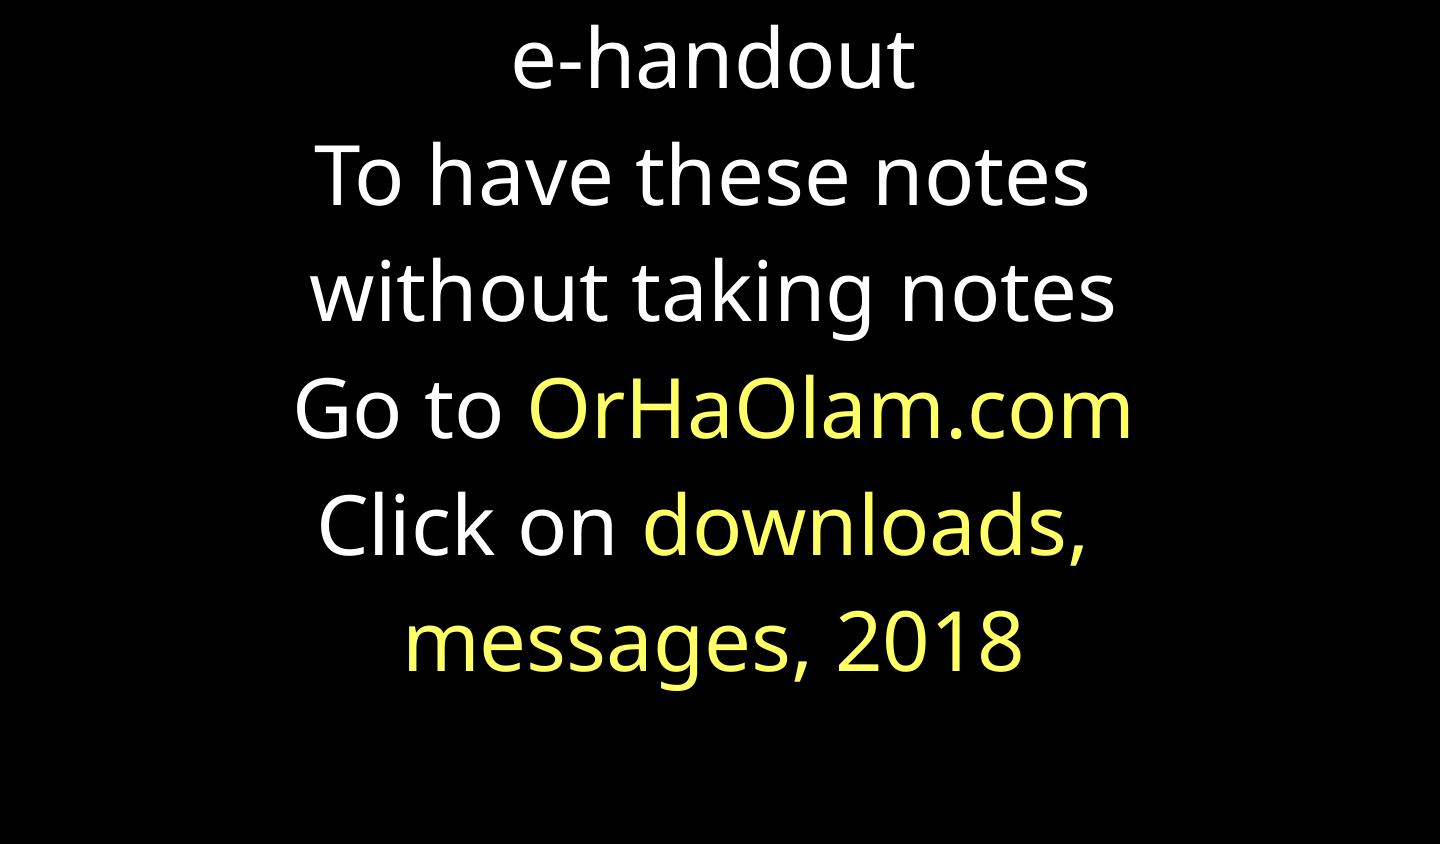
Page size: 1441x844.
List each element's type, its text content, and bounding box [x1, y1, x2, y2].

subtitle e-handout To have these notes without taking notes Go to OrHaOlam.com Click on downloads, messages, 2018 [36, 0, 1393, 844]
